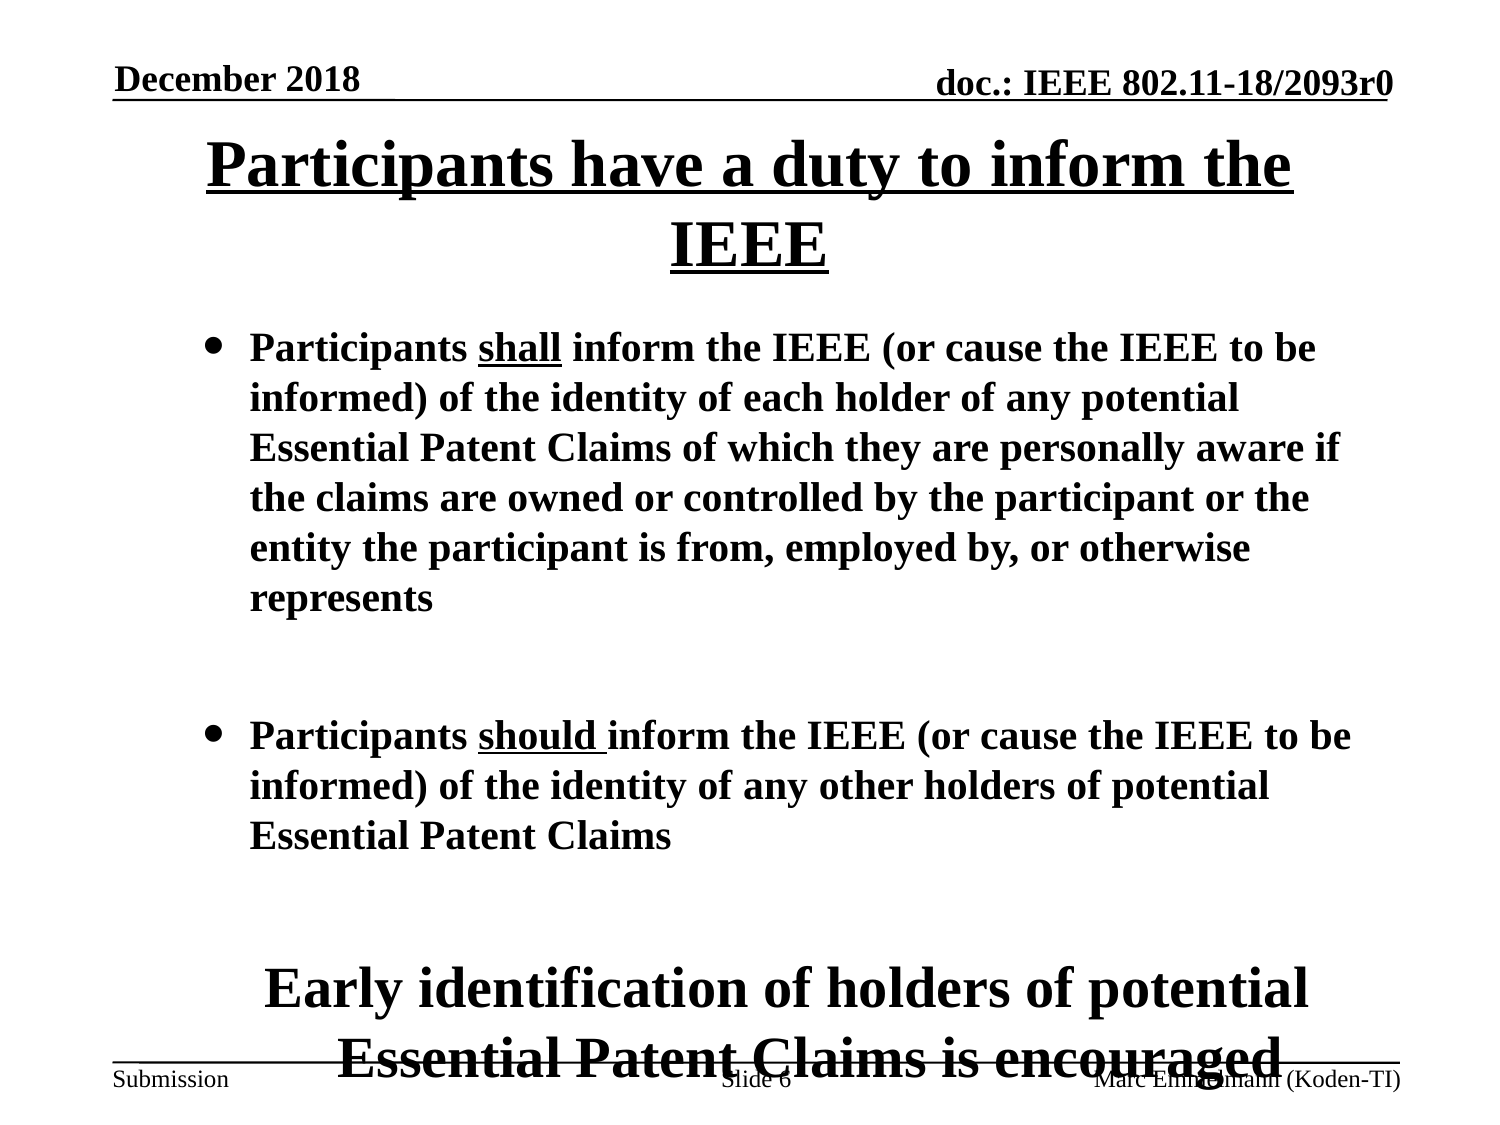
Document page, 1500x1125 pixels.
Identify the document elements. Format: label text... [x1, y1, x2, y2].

title Participants have a duty to inform the IEEE [112, 112, 1388, 288]
footer Marc Emmelmann (Koden-TI) [878, 1061, 1402, 1093]
slide_number Slide 6 [712, 1061, 800, 1123]
list Participants shall inform the IEEE (or cause the IEEE to be informed) of the identity of each holder of any potential Essential Patent Claims of which they are personally aware if the claims are owned or controlled by the participant or the entity the participant is from, employed by, or otherwise represents Participants should inform the IEEE (or cause the IEEE to be informed) of the identity of any other holders of potential Essential Patent Claims Early identification of holders of potential Essential Patent Claims is encouraged [112, 312, 1388, 988]
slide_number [114, 54, 423, 100]
